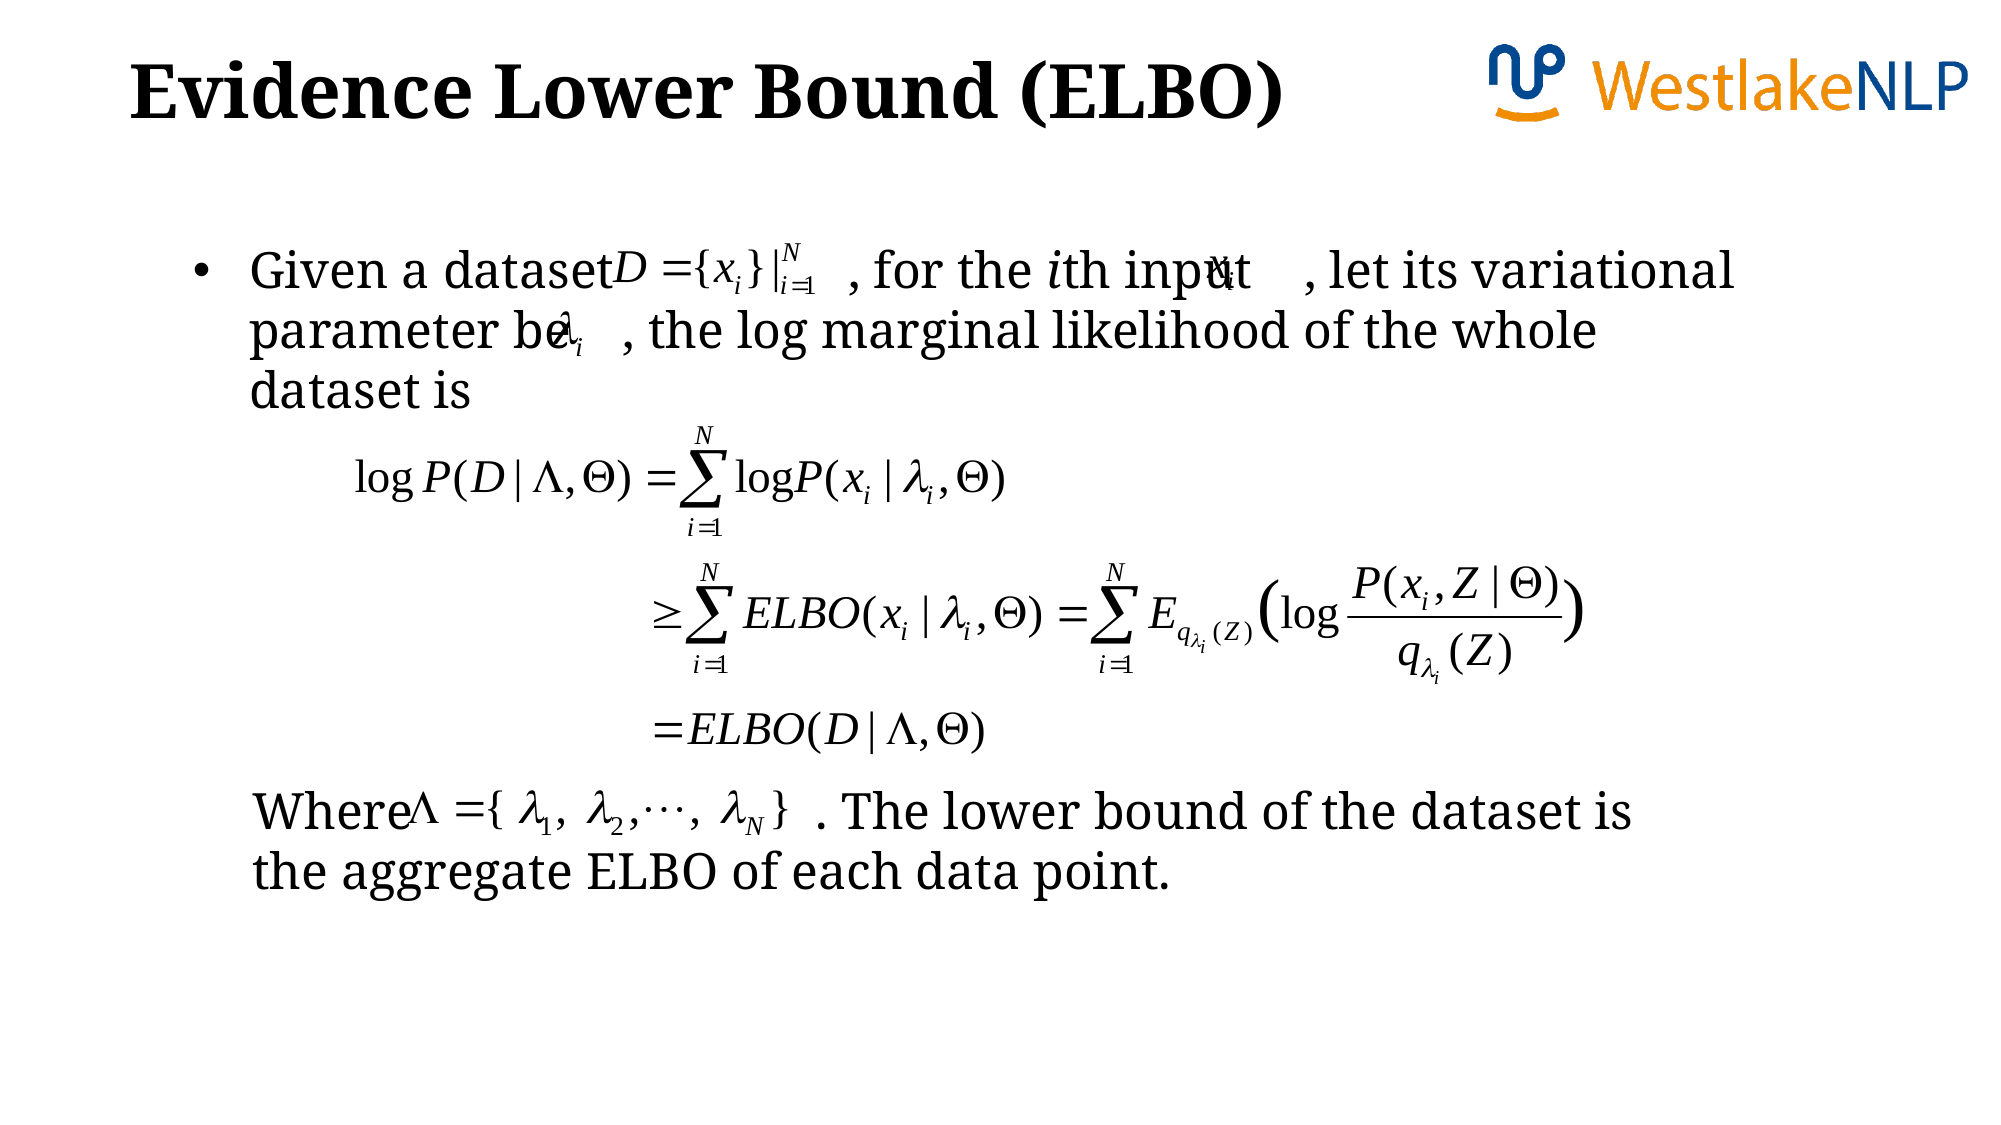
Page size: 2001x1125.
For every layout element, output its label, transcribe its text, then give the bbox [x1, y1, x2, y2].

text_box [604, 231, 824, 306]
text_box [1197, 231, 1245, 302]
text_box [400, 776, 795, 848]
picture [1459, 0, 2000, 170]
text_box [544, 297, 592, 368]
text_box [348, 413, 1595, 766]
text_box Evidence Lower Bound (ELBO) [114, 36, 1327, 141]
text_box Given a dataset , for the ith input , let its variational parameter be , the log marginal likelihood of the whole dataset is [178, 231, 1759, 427]
text_box Where . The lower bound of the dataset is the aggregate ELBO of each data point. [237, 771, 1651, 907]
